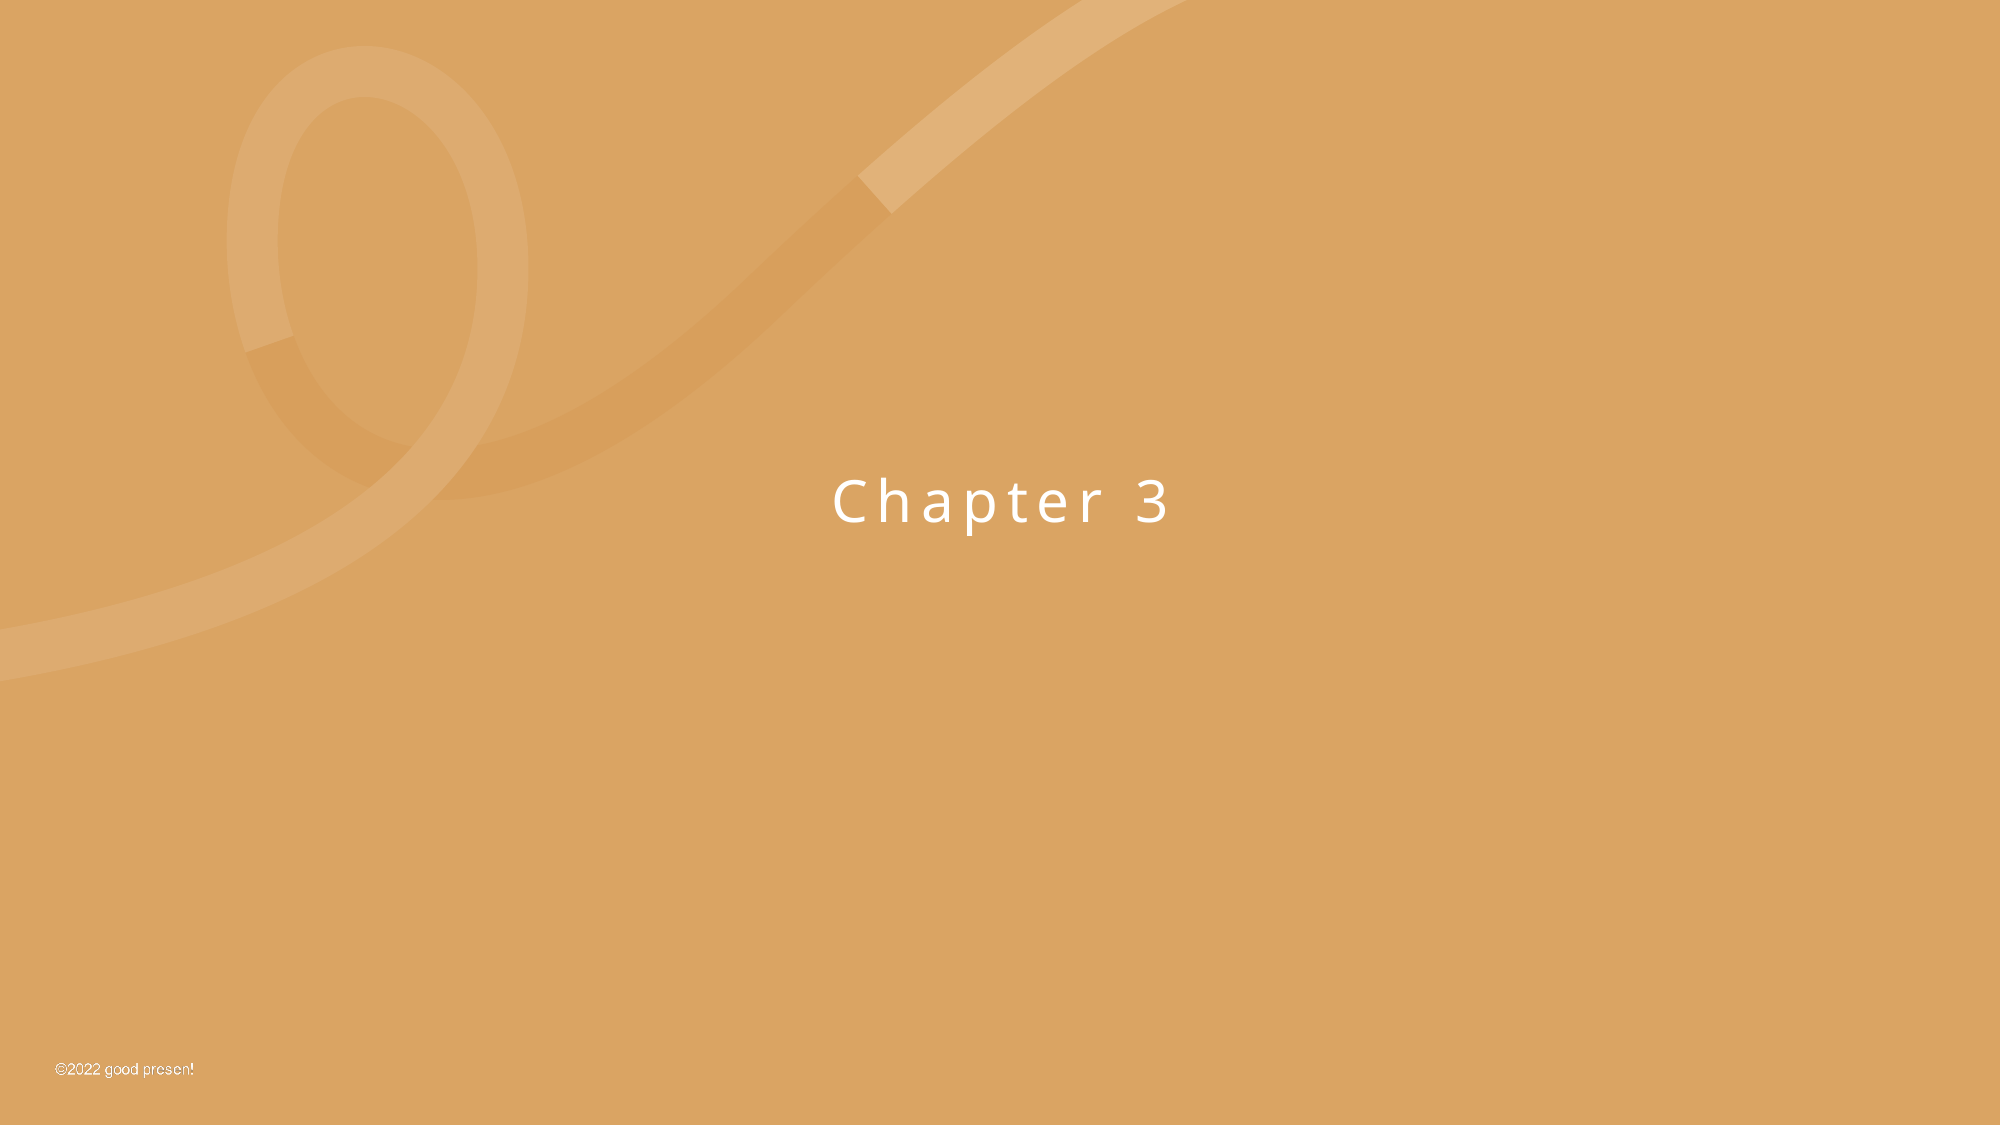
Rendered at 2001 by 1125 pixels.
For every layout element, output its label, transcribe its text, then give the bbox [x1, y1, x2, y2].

picture [54, 1060, 200, 1080]
list Chapter 3 [541, 465, 1459, 541]
